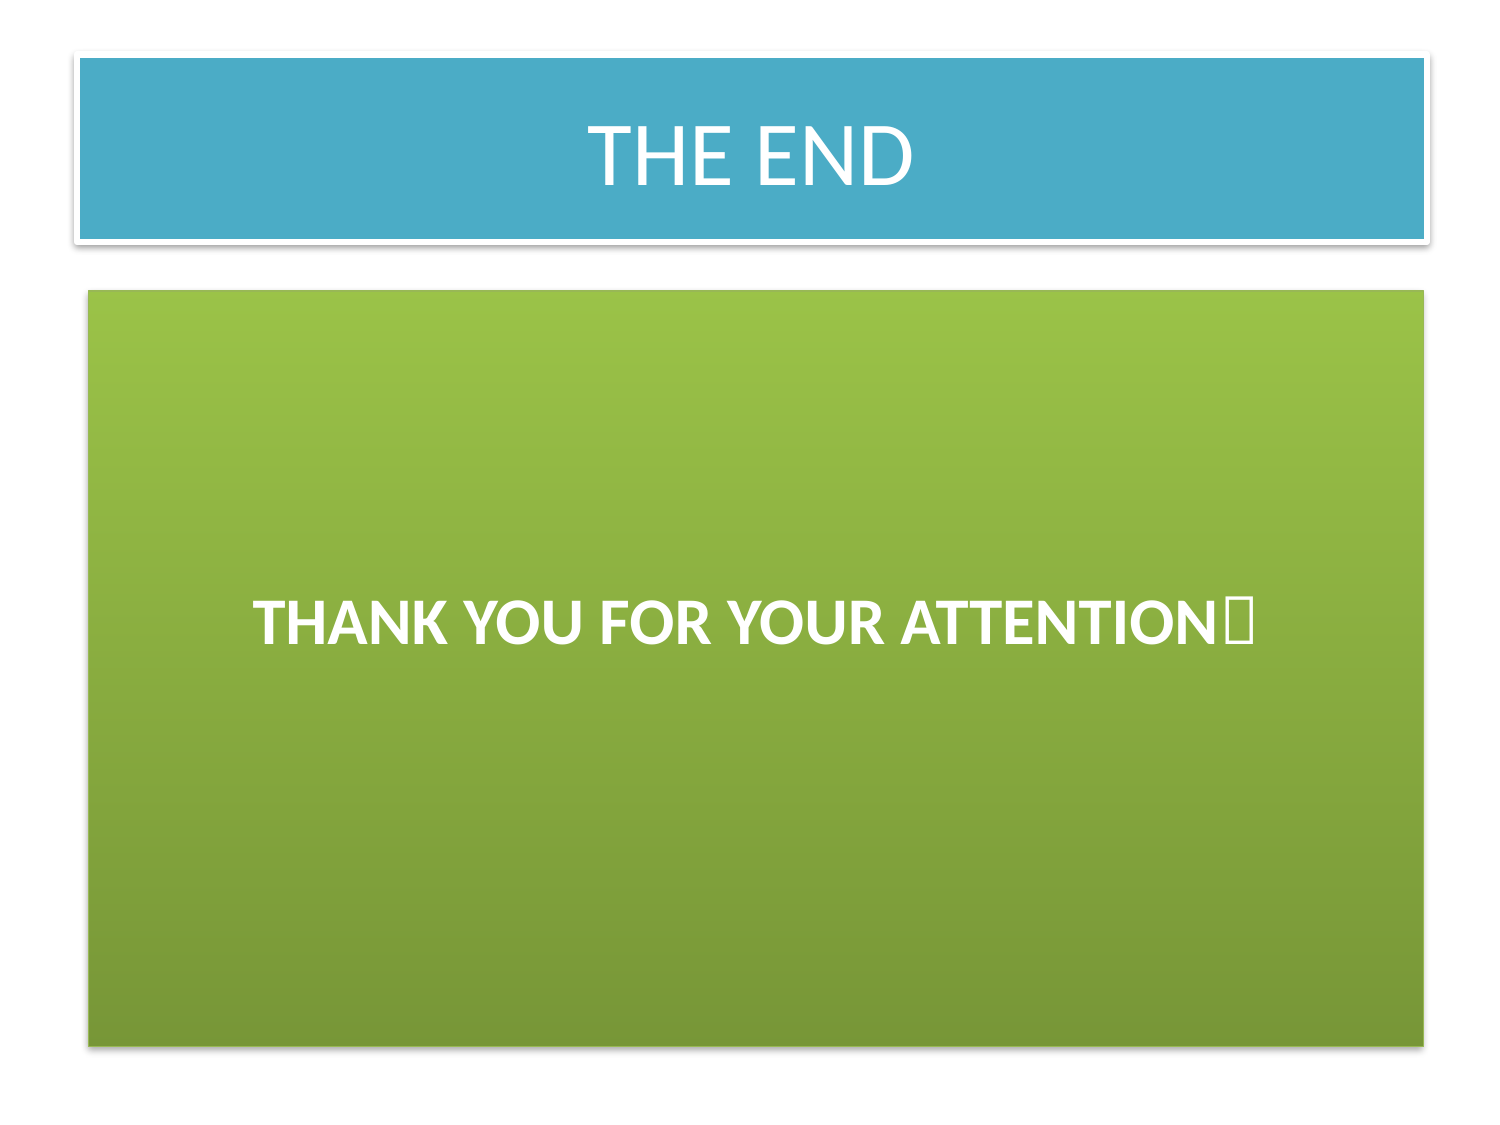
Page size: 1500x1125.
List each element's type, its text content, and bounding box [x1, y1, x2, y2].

title THE END [74, 51, 1430, 245]
list THANK YOU FOR YOUR ATTENTION [88, 290, 1424, 1047]
